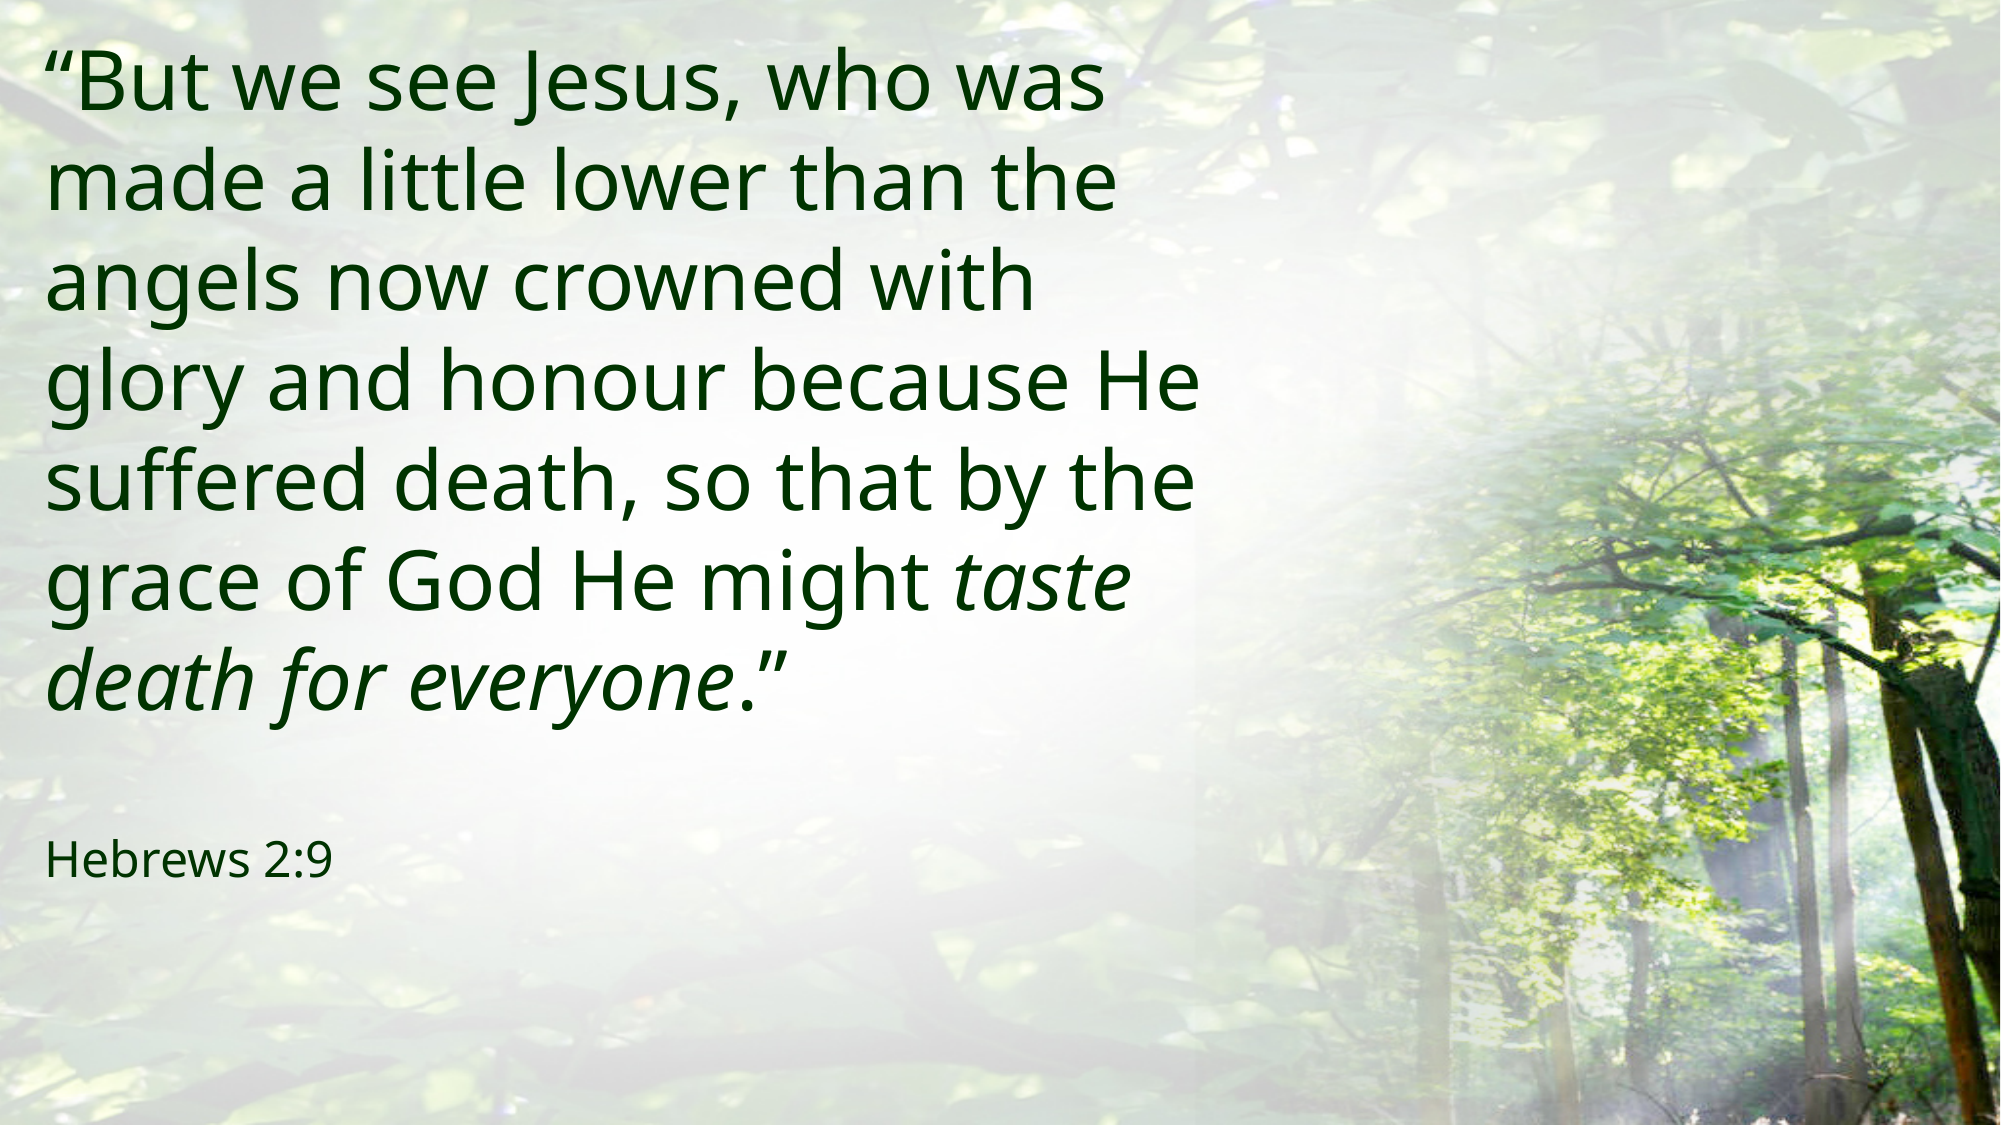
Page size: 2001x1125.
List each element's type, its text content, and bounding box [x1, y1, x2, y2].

text_box “But we see Jesus, who was made a little lower than the angels now crowned with glory and honour because He suffered death, so that by the grace of God He might taste death for everyone.” Hebrews 2:9 [29, 20, 1247, 1095]
picture [0, 0, 2001, 1125]
